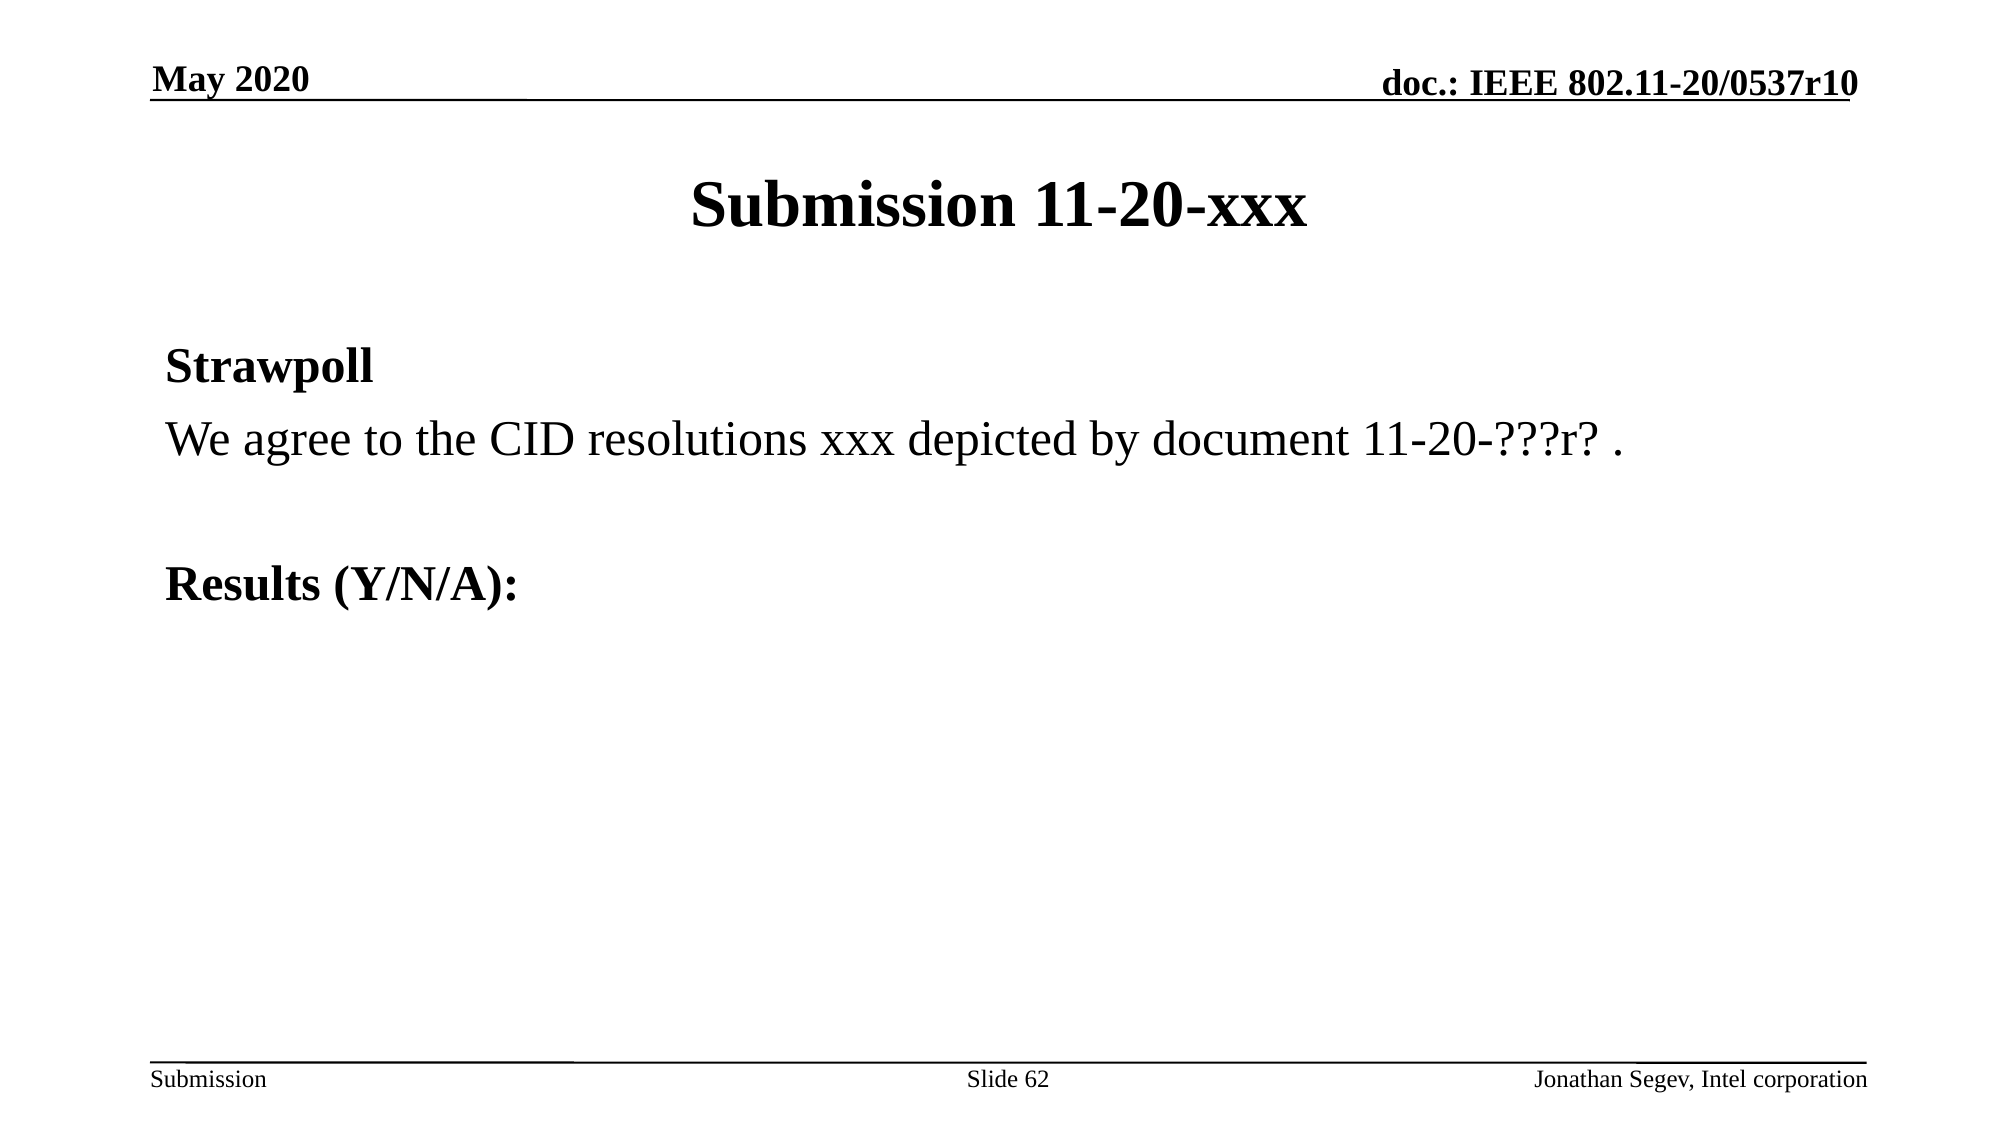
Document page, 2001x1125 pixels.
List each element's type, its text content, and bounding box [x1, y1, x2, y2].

title Submission 11-20-xxx [149, 112, 1850, 288]
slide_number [152, 54, 563, 100]
list Strawpoll We agree to the CID resolutions xxx depicted by document 11-20-???r? . Results (Y/N/A): [149, 324, 1850, 1000]
slide_number Slide 62 [950, 1061, 1067, 1123]
footer Jonathan Segev, Intel corporation [1171, 1061, 1869, 1093]
